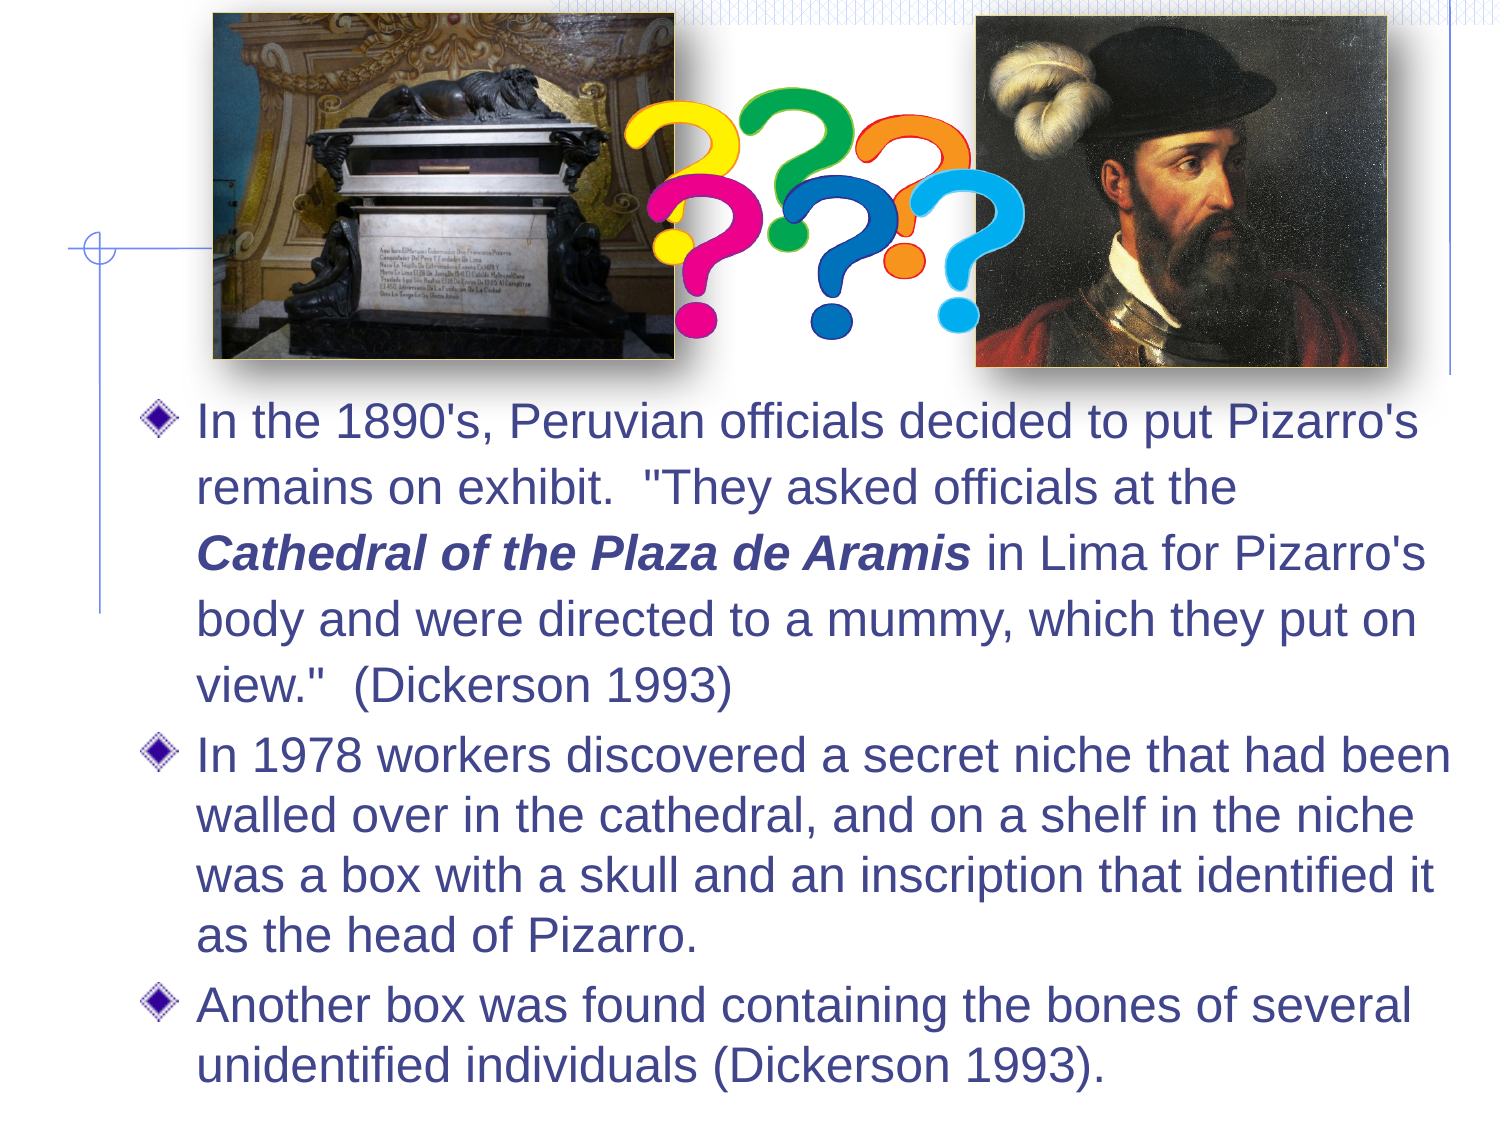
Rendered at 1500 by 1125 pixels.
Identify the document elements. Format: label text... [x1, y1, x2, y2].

picture [140, 399, 179, 438]
picture [140, 982, 179, 1022]
picture [140, 732, 179, 772]
picture [212, 12, 1388, 368]
list In the 1890's, Peruvian officials decided to put Pizarro's remains on exhibit. "They asked officials at the Cathedral of the Plaza de Aramis in Lima for Pizarro's body and were directed to a mummy, which they put on view." (Dickerson 1993) In 1978 workers discovered a secret niche that had been walled over in the cathedral, and on a shelf in the niche was a box with a skull and an inscription that identified it as the head of Pizarro. Another box was found containing the bones of several unidentified individuals (Dickerson 1993). [124, 374, 1476, 1115]
